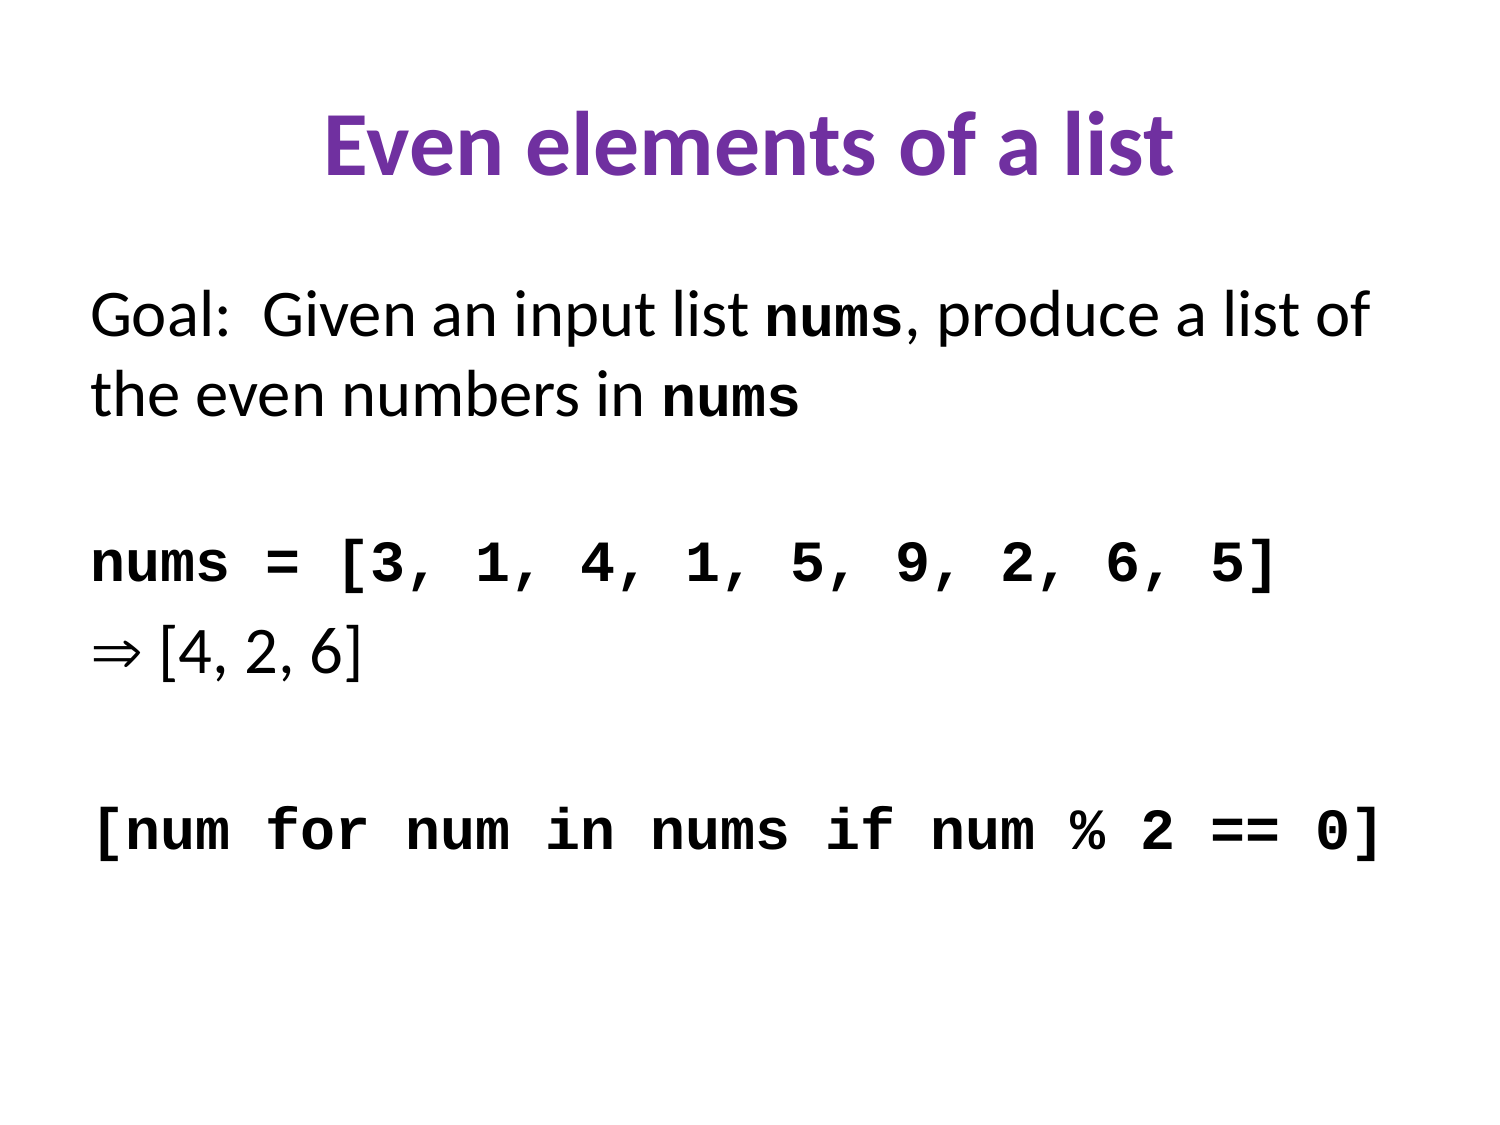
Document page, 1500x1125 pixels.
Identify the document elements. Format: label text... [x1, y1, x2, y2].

list Goal: Given an input list nums, produce a list of the even numbers in nums nums = [3, 1, 4, 1, 5, 9, 2, 6, 5]  [4, 2, 6] [num for num in nums if num % 2 == 0] [75, 262, 1425, 1005]
title Even elements of a list [75, 45, 1425, 233]
